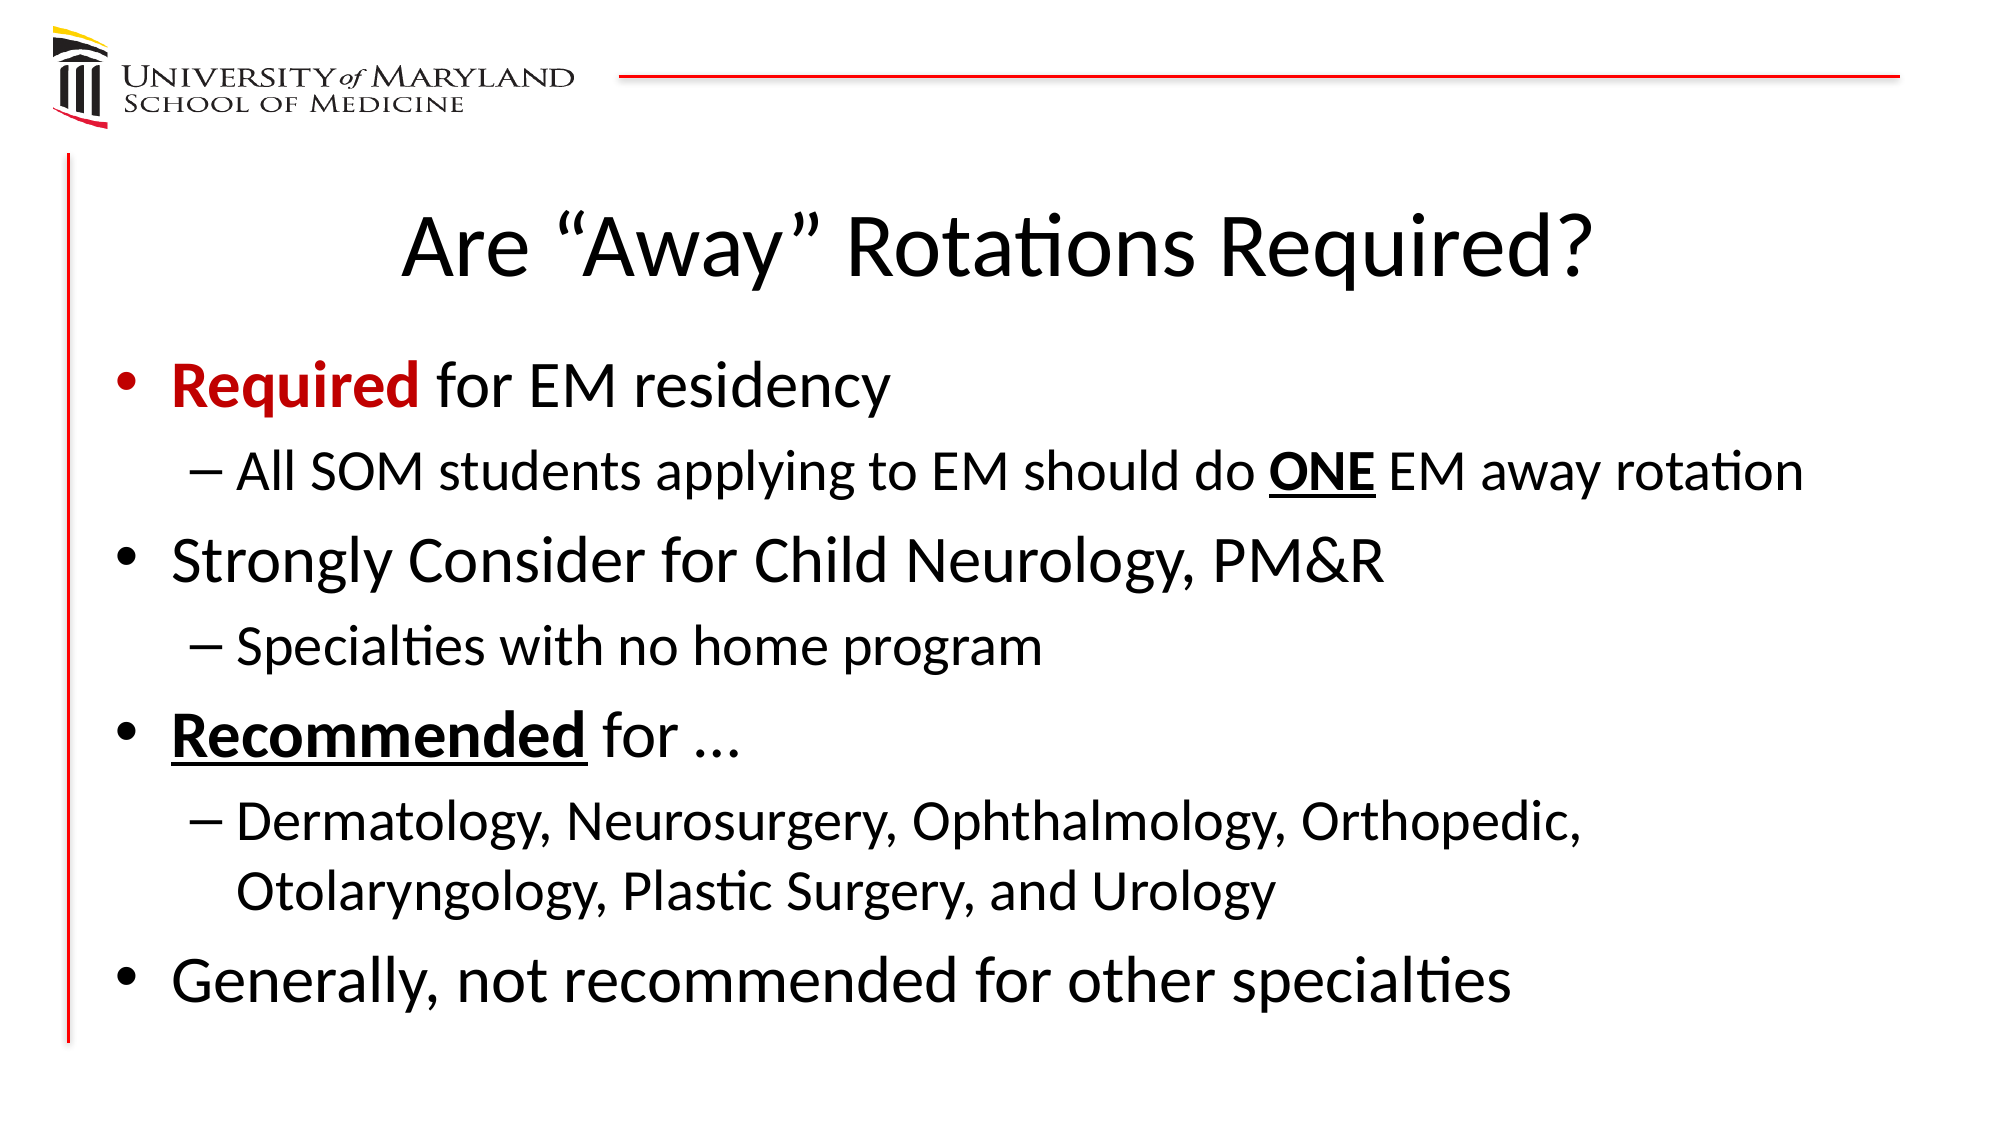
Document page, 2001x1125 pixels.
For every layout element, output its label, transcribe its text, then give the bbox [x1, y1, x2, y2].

list Required for EM residency All SOM students applying to EM should do ONE EM away rotation Strongly Consider for Child Neurology, PM&R Specialties with no home program Recommended for … Dermatology, Neurosurgery, Ophthalmology, Orthopedic, Otolaryngology, Plastic Surgery, and Urology Generally, not recommended for other specialties [99, 333, 1930, 1094]
title Are “Away” Rotations Required? [99, 145, 1900, 333]
picture [35, 22, 588, 134]
